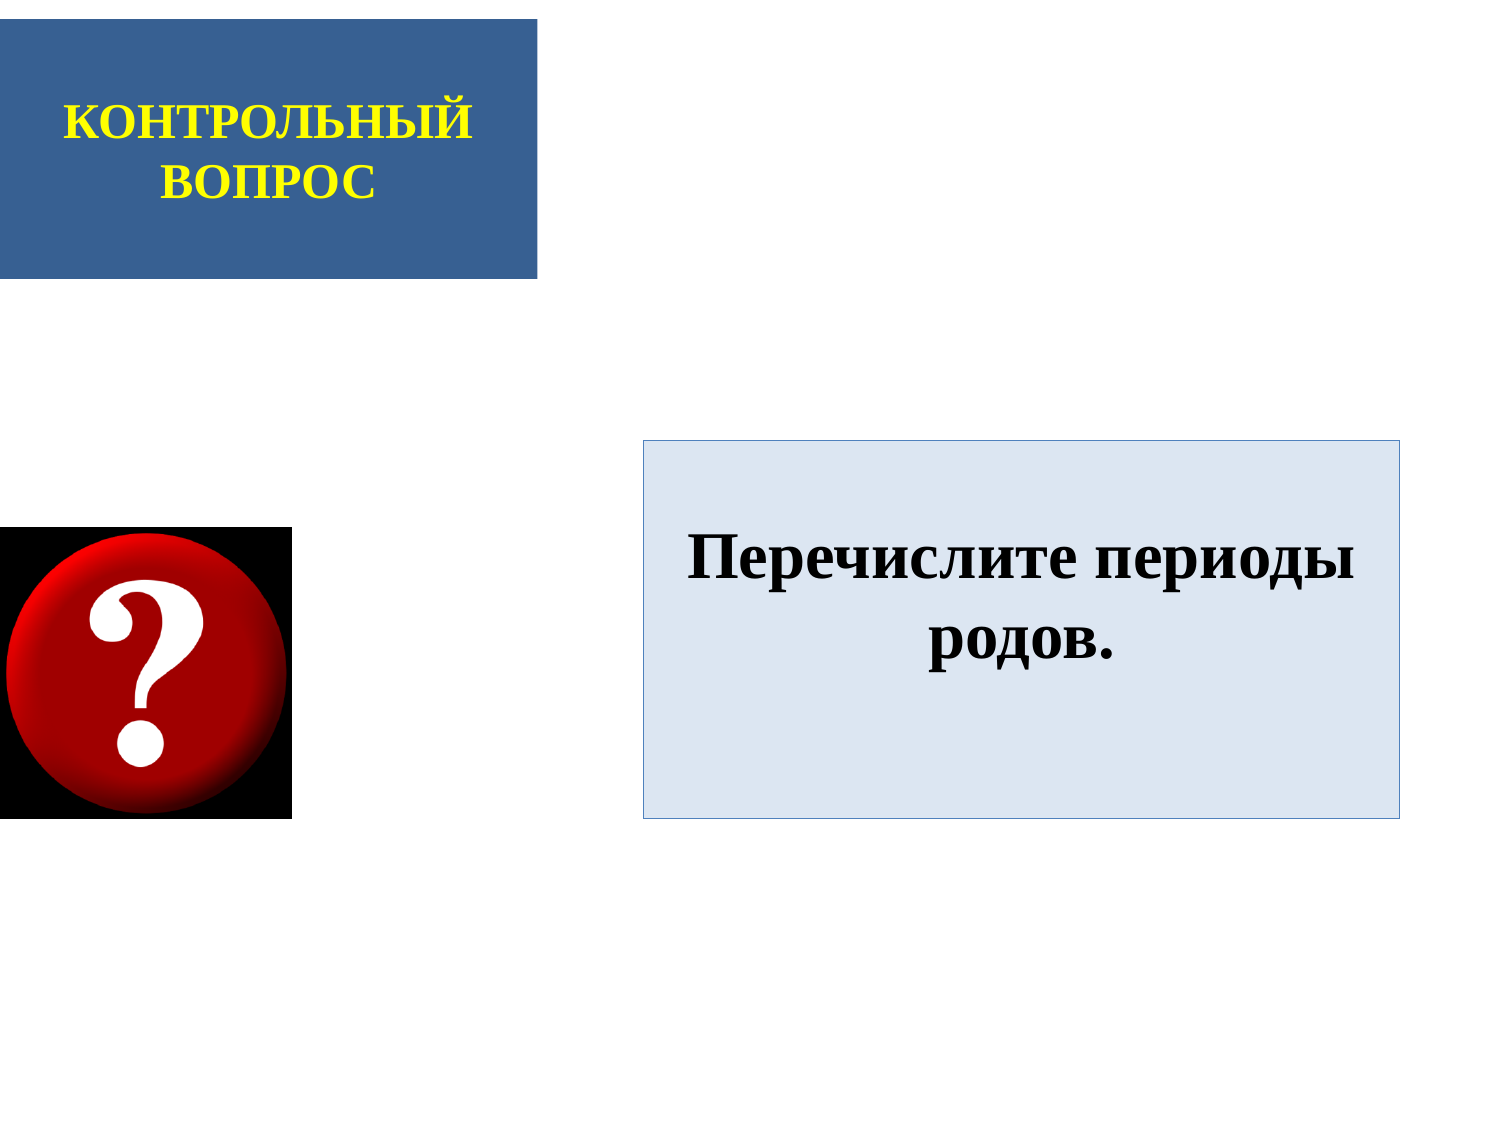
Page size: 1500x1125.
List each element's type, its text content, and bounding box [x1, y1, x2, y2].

picture [0, 526, 292, 819]
list Перечислите периоды родов. [643, 440, 1400, 819]
text_box КОНТРОЛЬНЫЙ ВОПРОС [0, 19, 538, 279]
